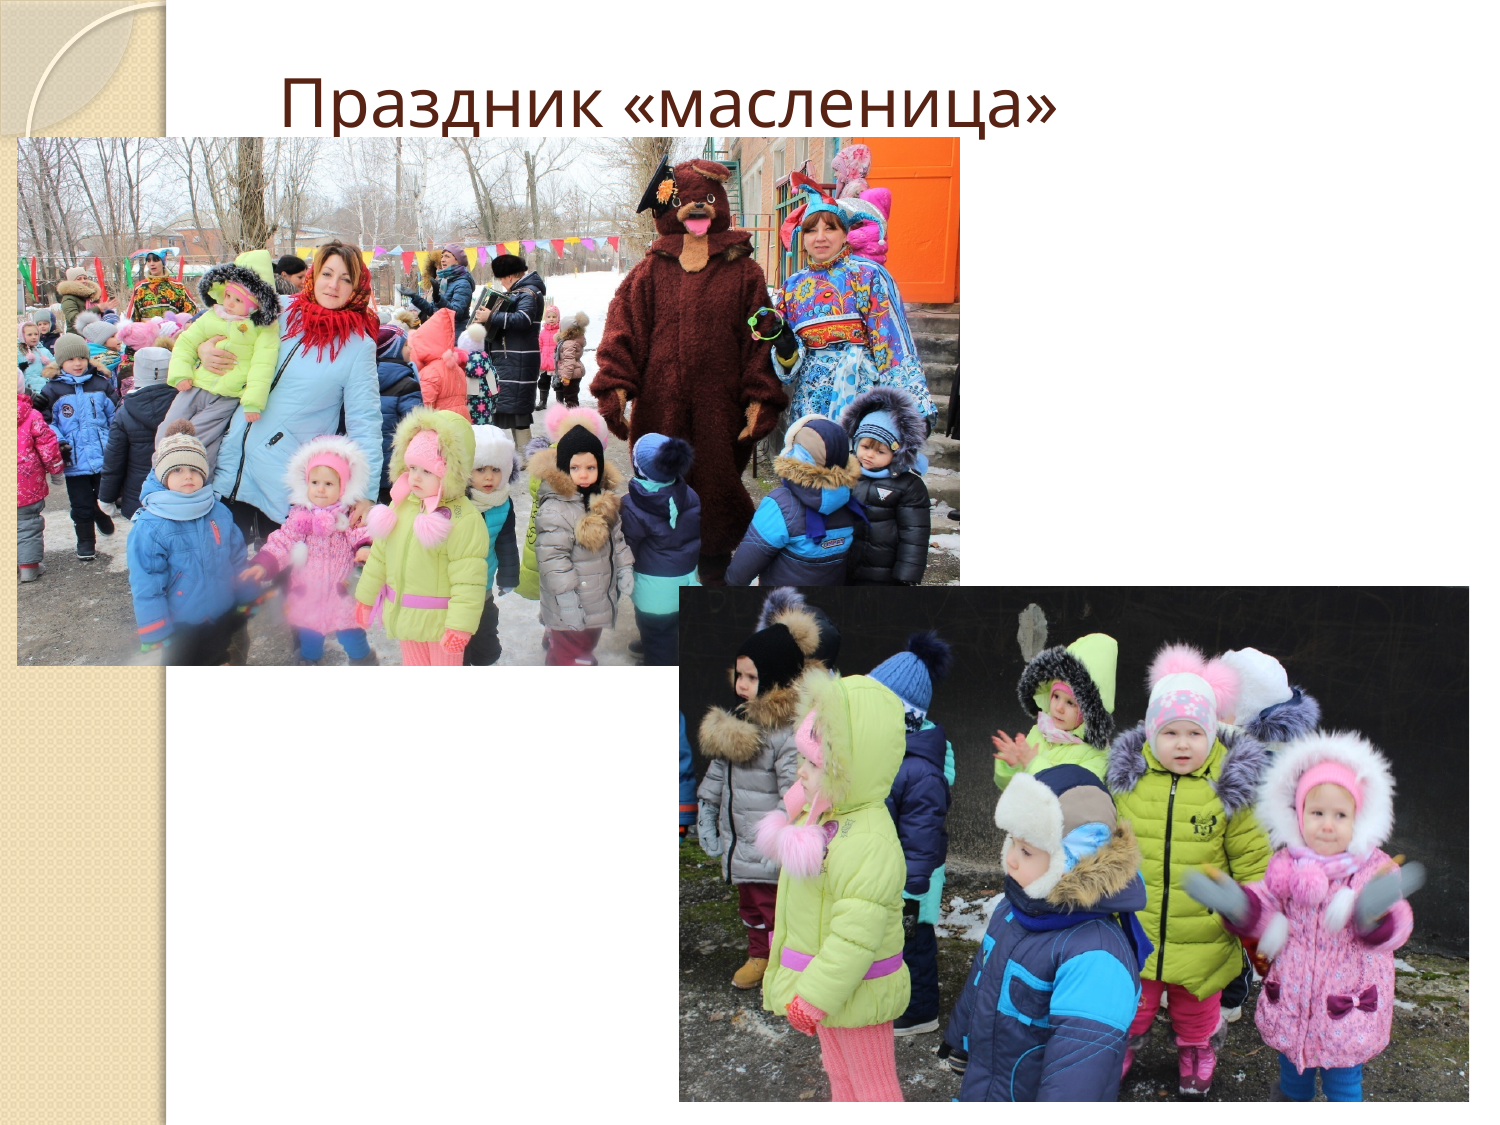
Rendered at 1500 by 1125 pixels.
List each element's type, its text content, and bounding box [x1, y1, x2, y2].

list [17, 136, 961, 666]
picture [678, 585, 1470, 1102]
title Праздник «масленица» [75, 52, 1263, 149]
